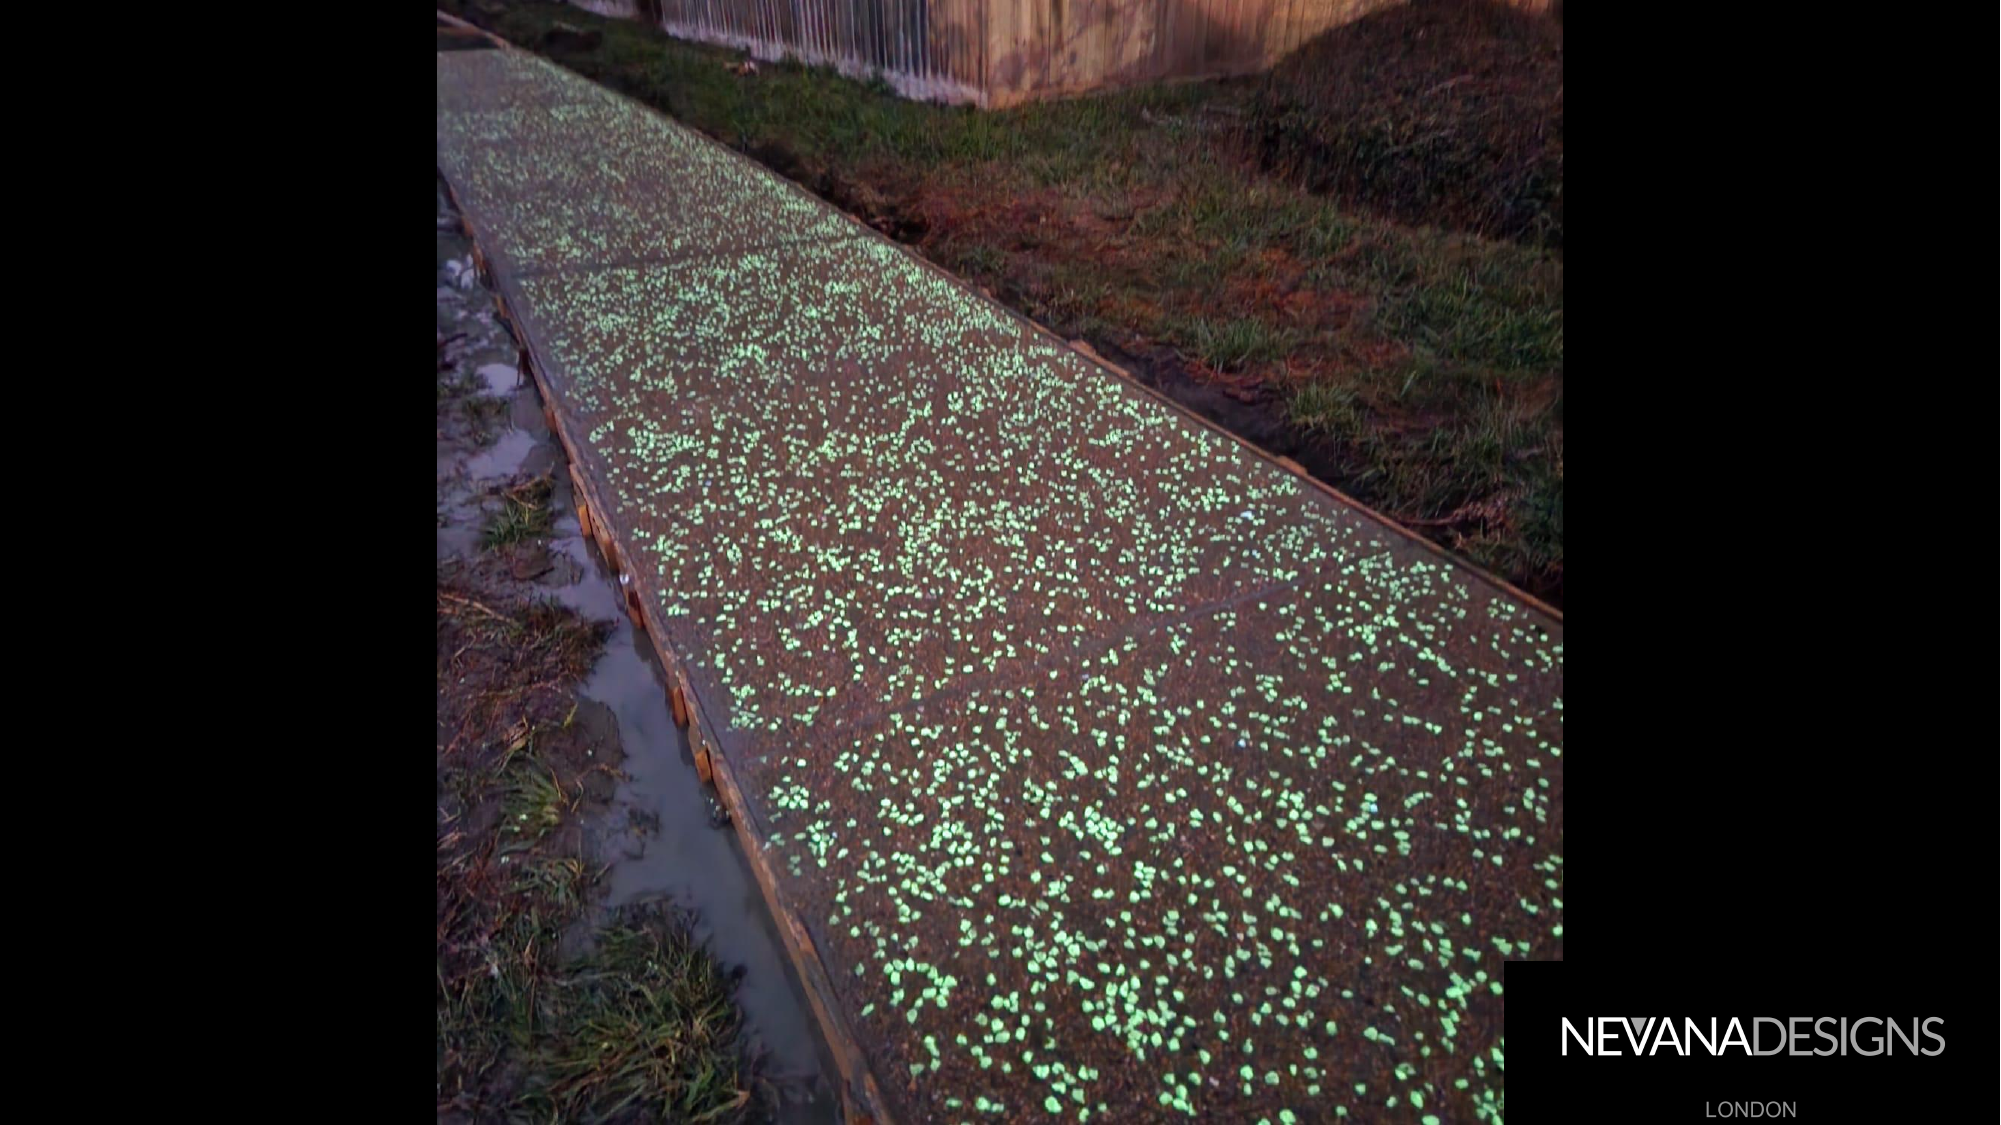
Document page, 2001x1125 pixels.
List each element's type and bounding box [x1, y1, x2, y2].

picture [437, 0, 2000, 1125]
